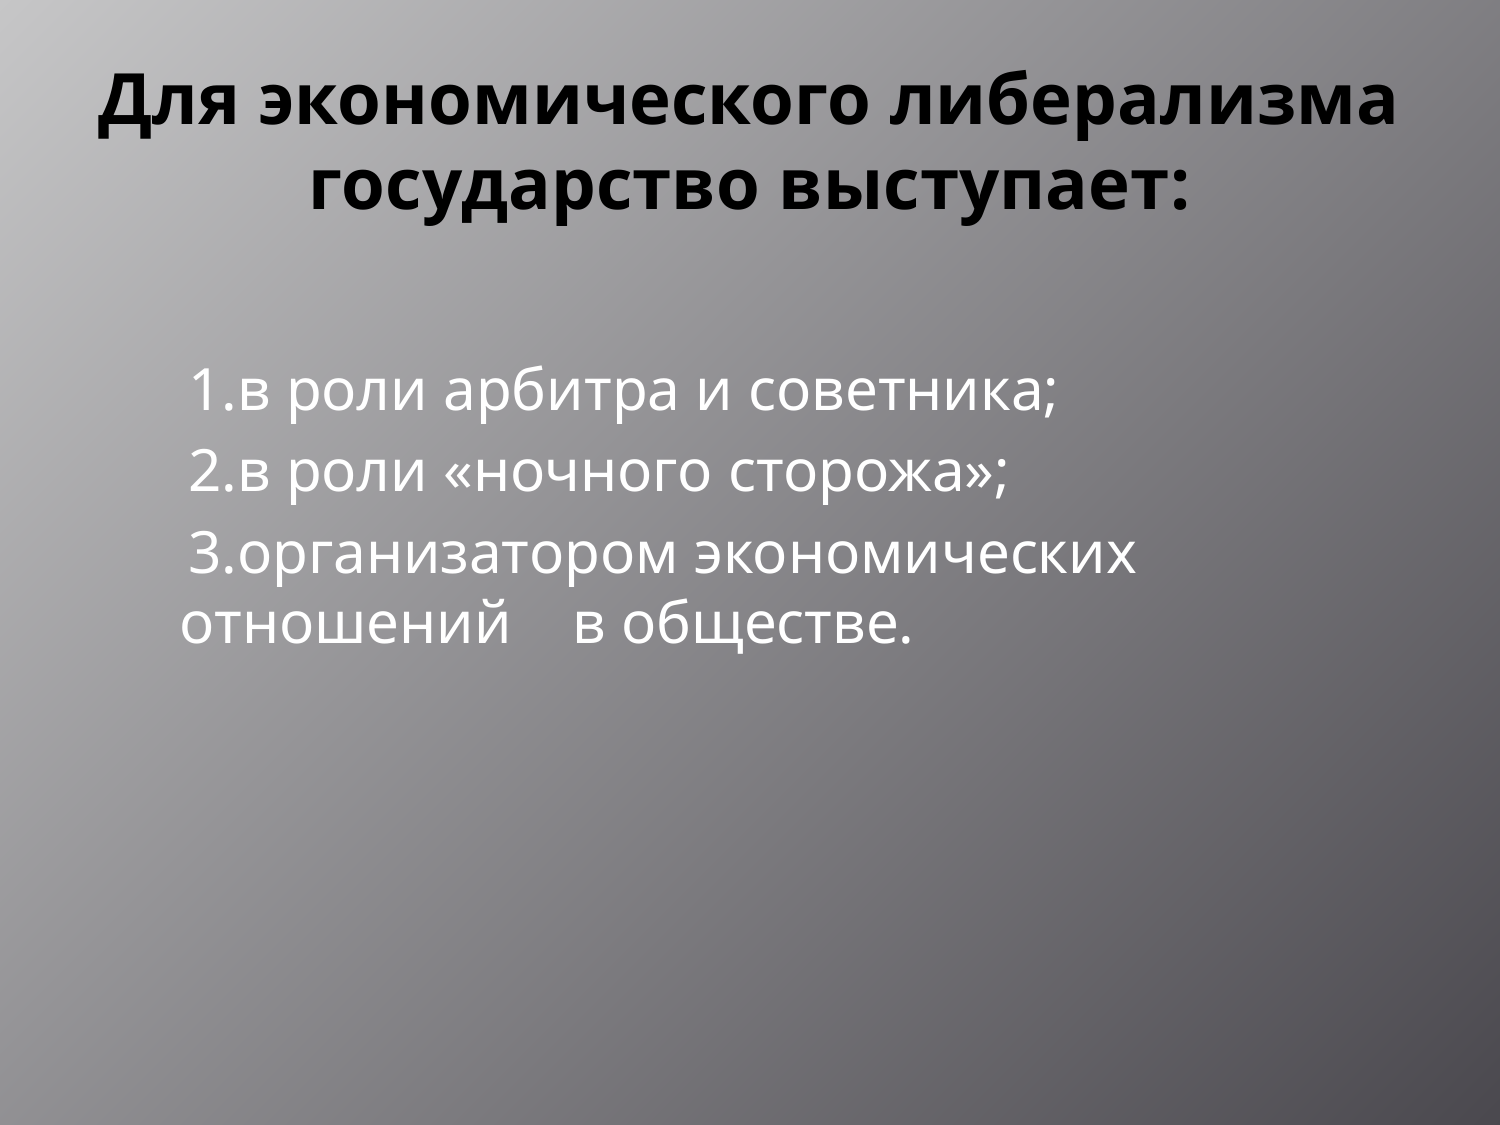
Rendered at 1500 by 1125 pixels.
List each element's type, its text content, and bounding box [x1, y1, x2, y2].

title Для экономического либерализма государство выступает: [75, 45, 1425, 233]
list 1.в роли арбитра и советника; 2.в роли «ночного сторожа»; 3.организатором экономических отношений в обществе. [75, 262, 1425, 1035]
